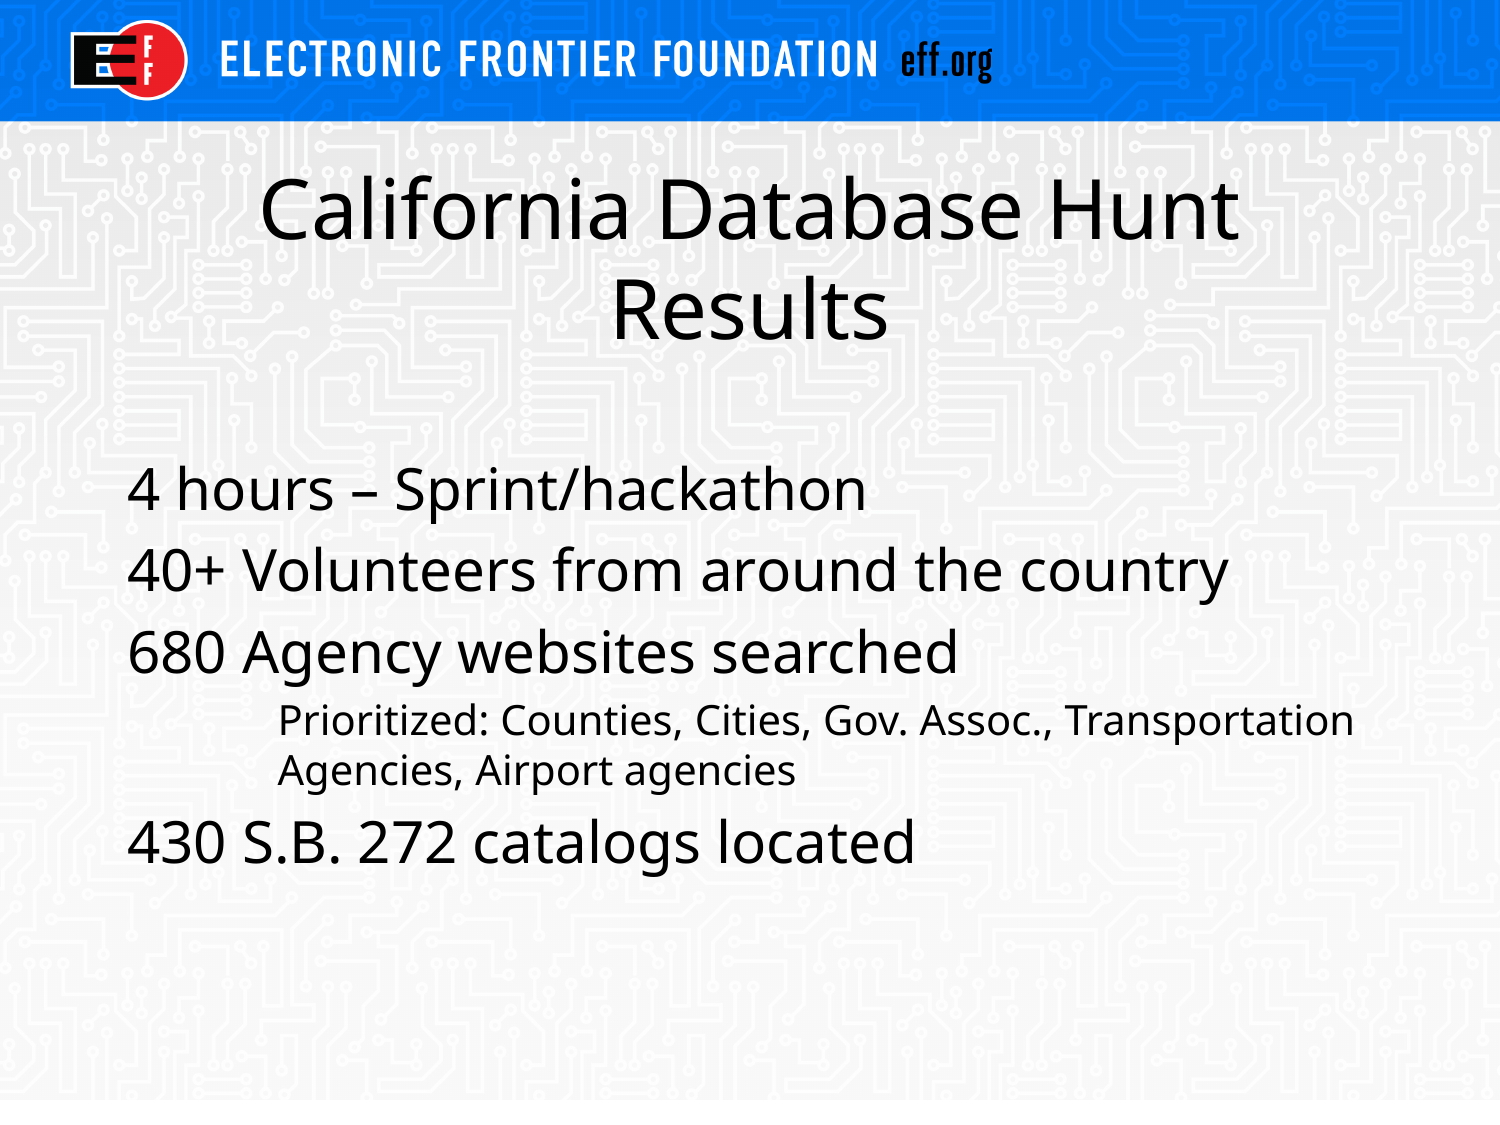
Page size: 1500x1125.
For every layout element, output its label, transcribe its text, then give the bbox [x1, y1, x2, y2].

title California Database Hunt Results [112, 162, 1388, 350]
list 4 hours – Sprint/hackathon 40+ Volunteers from around the country 680 Agency websites searched Prioritized: Counties, Cities, Gov. Assoc., Transportation Agencies, Airport agencies 430 S.B. 272 catalogs located [112, 362, 1388, 1038]
picture [0, 0, 1500, 1100]
